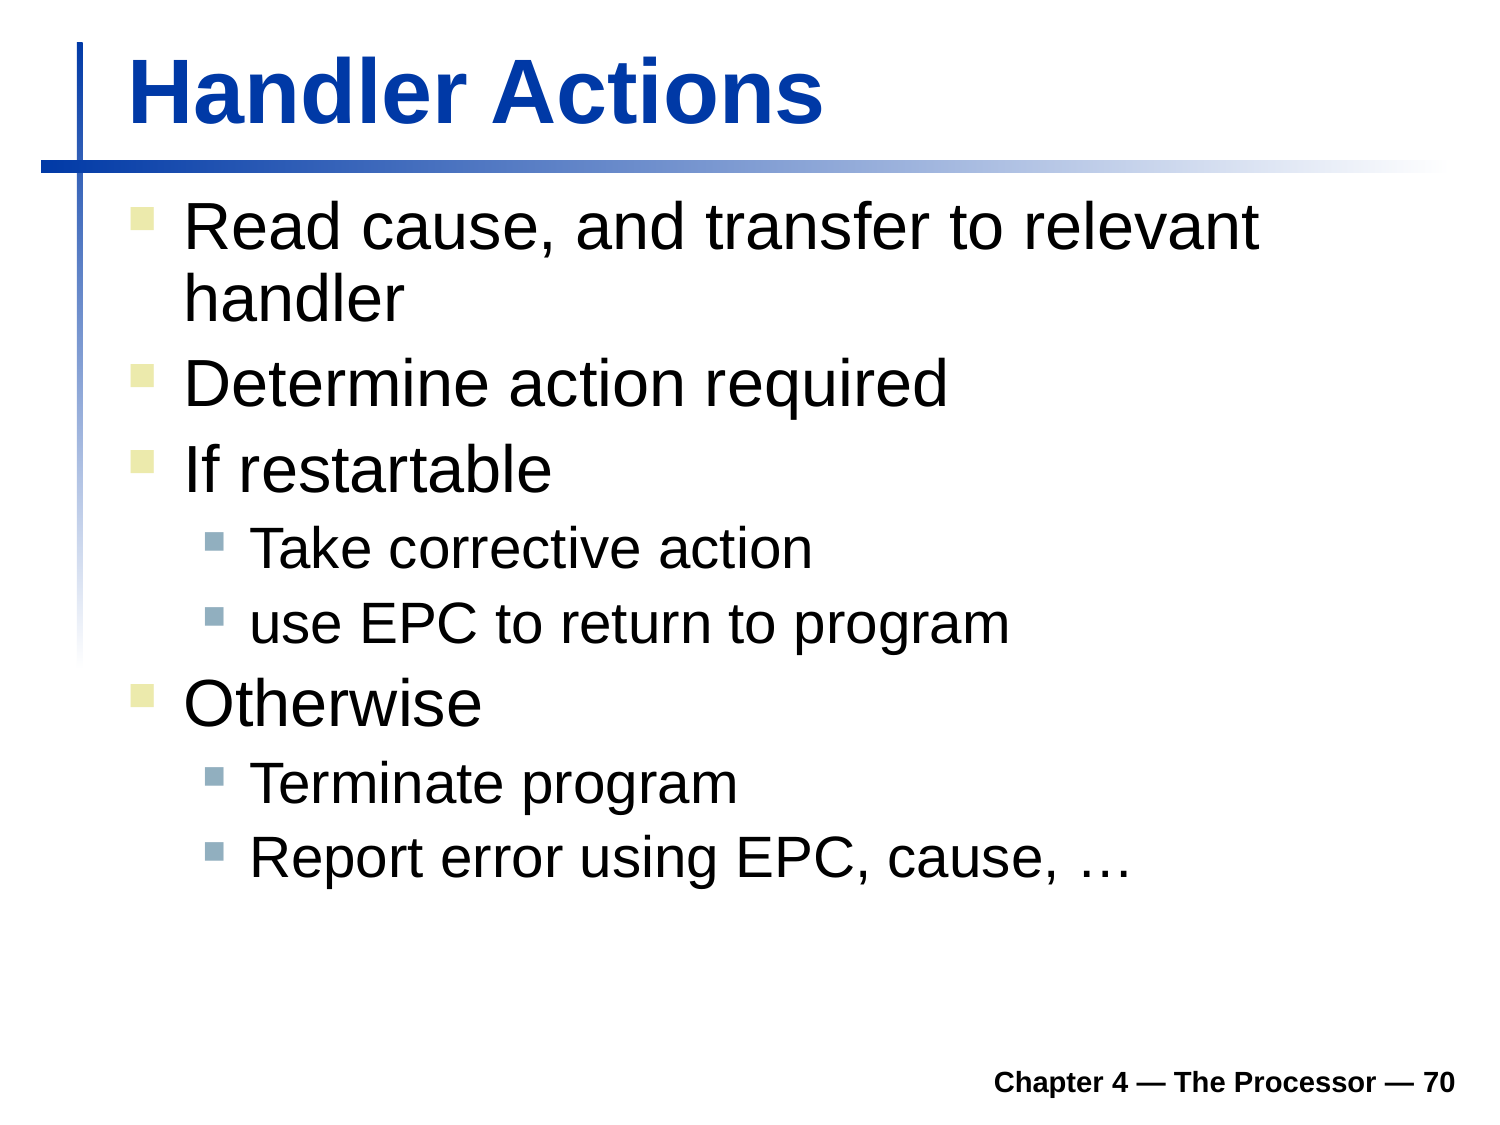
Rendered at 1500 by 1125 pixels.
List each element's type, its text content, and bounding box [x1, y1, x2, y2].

footer Chapter 4 — The Processor — 70 [277, 1046, 1471, 1106]
title Handler Actions [111, 23, 1468, 150]
list Read cause, and transfer to relevant handler Determine action required If restartable Take corrective action use EPC to return to program Otherwise Terminate program Report error using EPC, cause, … [111, 184, 1470, 1024]
